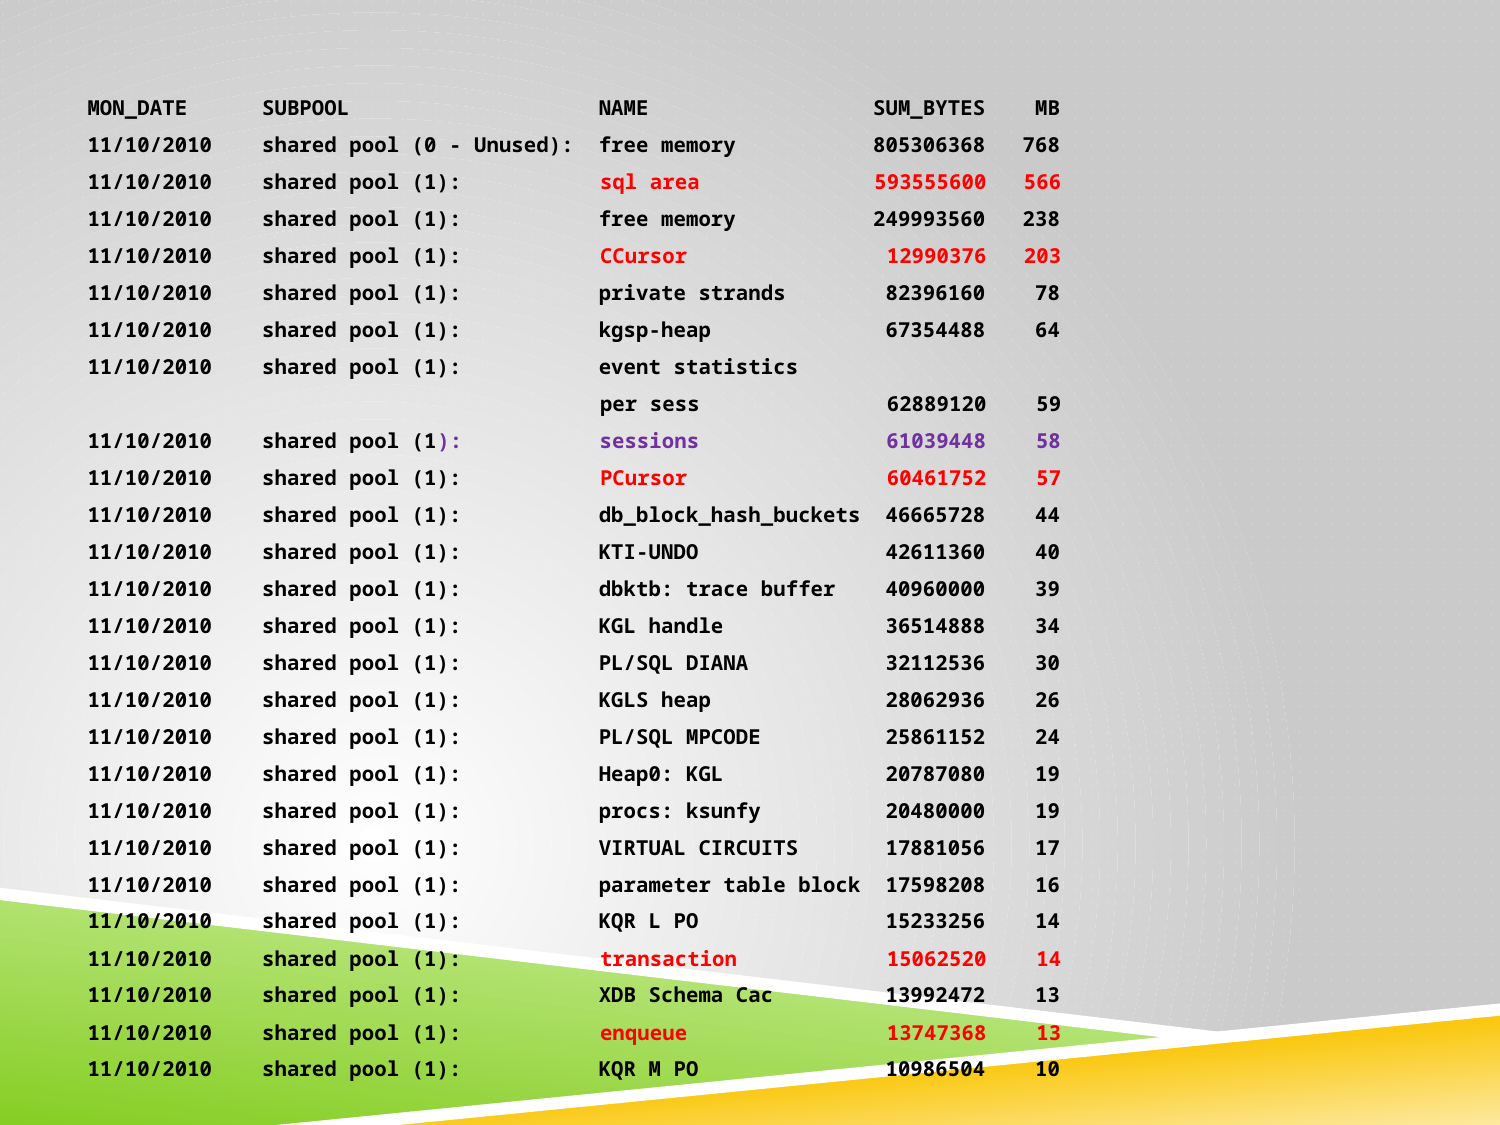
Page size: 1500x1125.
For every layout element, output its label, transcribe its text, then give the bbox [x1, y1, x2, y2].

list MON_DATE SUBPOOL NAME SUM_BYTES MB 11/10/2010 shared pool (0 - Unused): free memory 805306368 768 11/10/2010 shared pool (1): sql area 593555600 566 11/10/2010 shared pool (1): free memory 249993560 238 11/10/2010 shared pool (1): CCursor 12990376 203 11/10/2010 shared pool (1): private strands 82396160 78 11/10/2010 shared pool (1): kgsp-heap 67354488 64 11/10/2010 shared pool (1): event statistics per sess 62889120 59 11/10/2010 shared pool (1): sessions 61039448 58 11/10/2010 shared pool (1): PCursor 60461752 57 11/10/2010 shared pool (1): db_block_hash_buckets 46665728 44 11/10/2010 shared pool (1): KTI-UNDO 42611360 40 11/10/2010 shared pool (1): dbktb: trace buffer 40960000 39 11/10/2010 shared pool (1): KGL handle 36514888 34 11/10/2010 shared pool (1): PL/SQL DIANA 32112536 30 11/10/2010 shared pool (1): KGLS heap 28062936 26 11/10/2010 shared pool (1): PL/SQL MPCODE 25861152 24 11/10/2010 shared pool (1): Heap0: KGL 20787080 19 11/10/2010 shared pool (1): procs: ksunfy 20480000 19 11/10/2010 shared pool (1): VIRTUAL CIRCUITS 17881056 17 11/10/2010 shared pool (1): parameter table block 17598208 16 11/10/2010 shared pool (1): KQR L PO 15233256 14 11/10/2010 shared pool (1): transaction 15062520 14 11/10/2010 shared pool (1): XDB Schema Cac 13992472 13 11/10/2010 shared pool (1): enqueue 13747368 13 11/10/2010 shared pool (1): KQR M PO 10986504 10 [87, 87, 1438, 1093]
